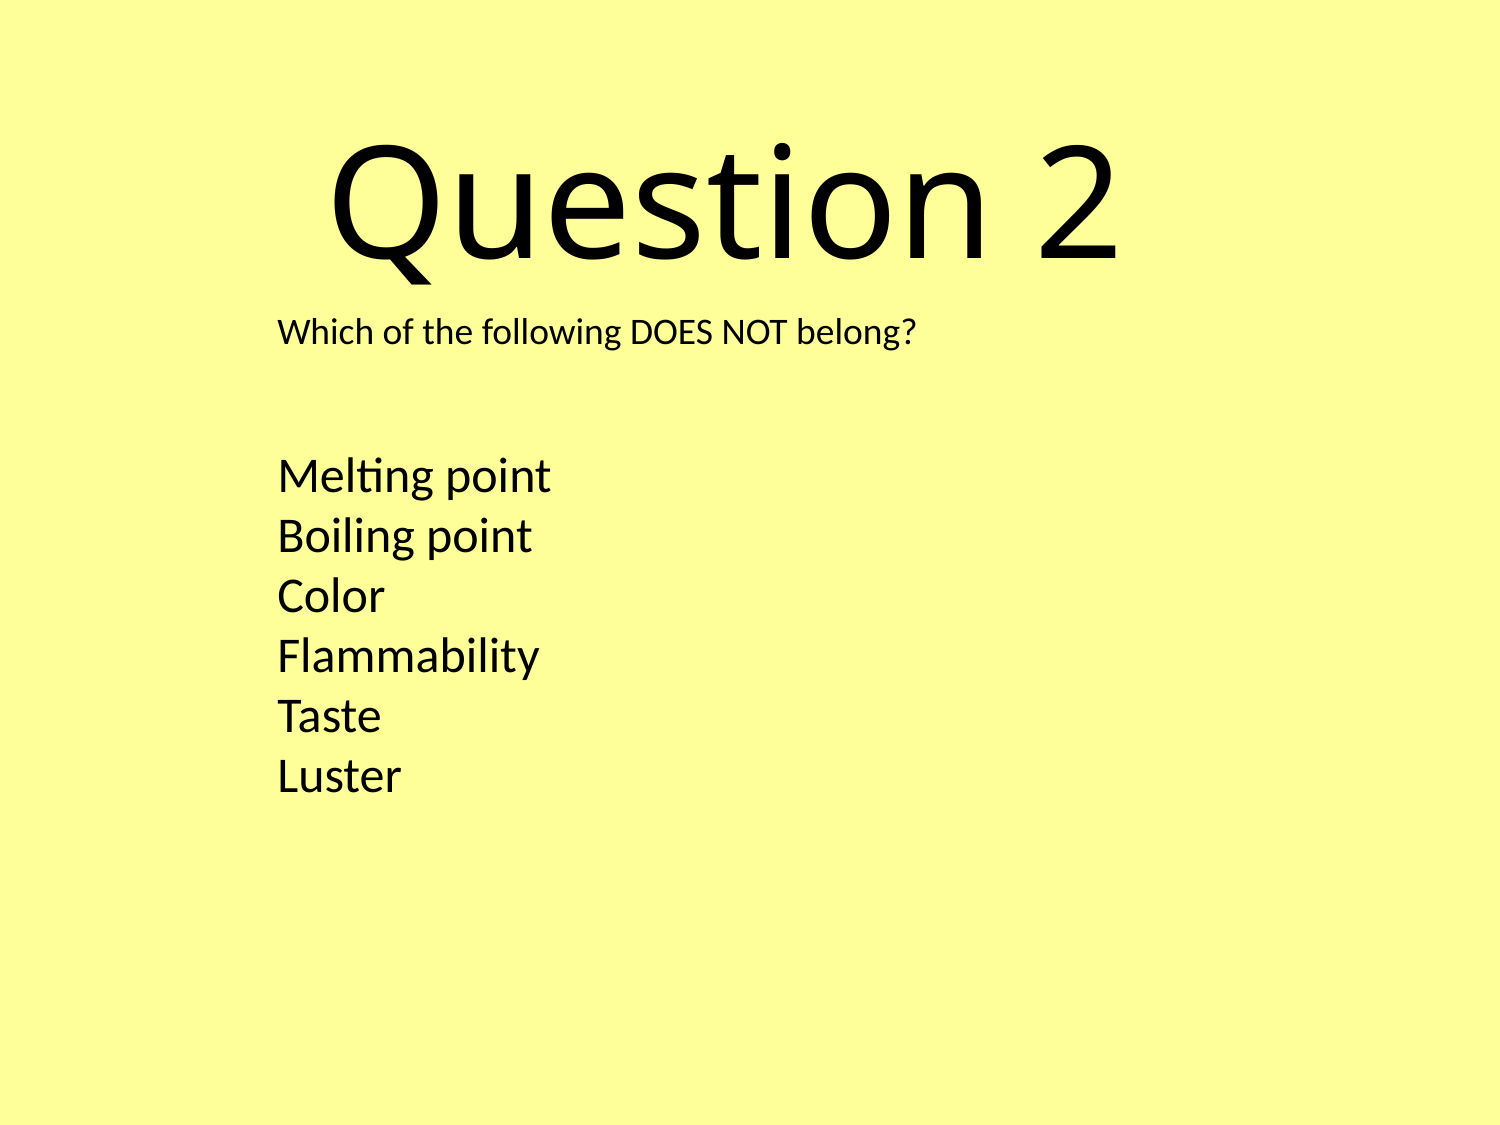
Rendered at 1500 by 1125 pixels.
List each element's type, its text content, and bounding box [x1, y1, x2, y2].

title Question 2 [87, 75, 1363, 317]
text_box Which of the following DOES NOT belong? Melting point Boiling point Color Flammability Taste Luster [262, 299, 1325, 810]
